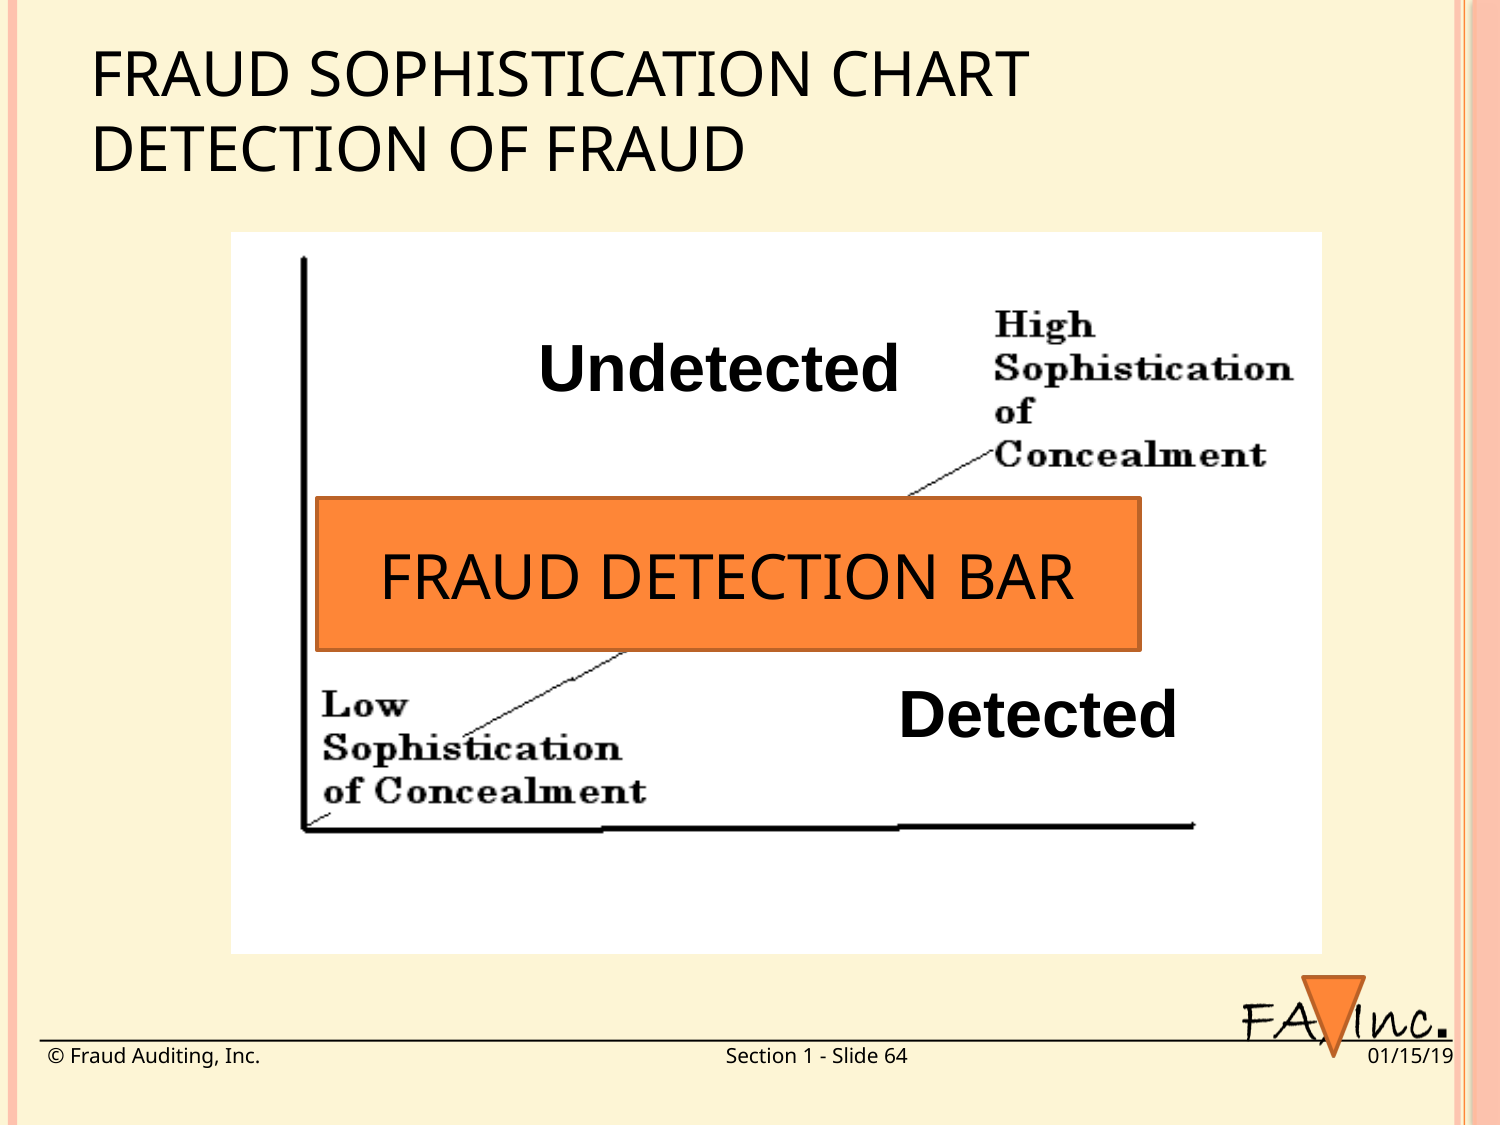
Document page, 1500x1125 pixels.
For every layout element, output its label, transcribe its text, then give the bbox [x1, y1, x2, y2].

text_box Detected [1327, 663, 1332, 758]
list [231, 232, 1323, 954]
title Fraud Sophistication Chart Detection Of Fraud [75, 26, 1418, 192]
picture [1201, 955, 1489, 1100]
